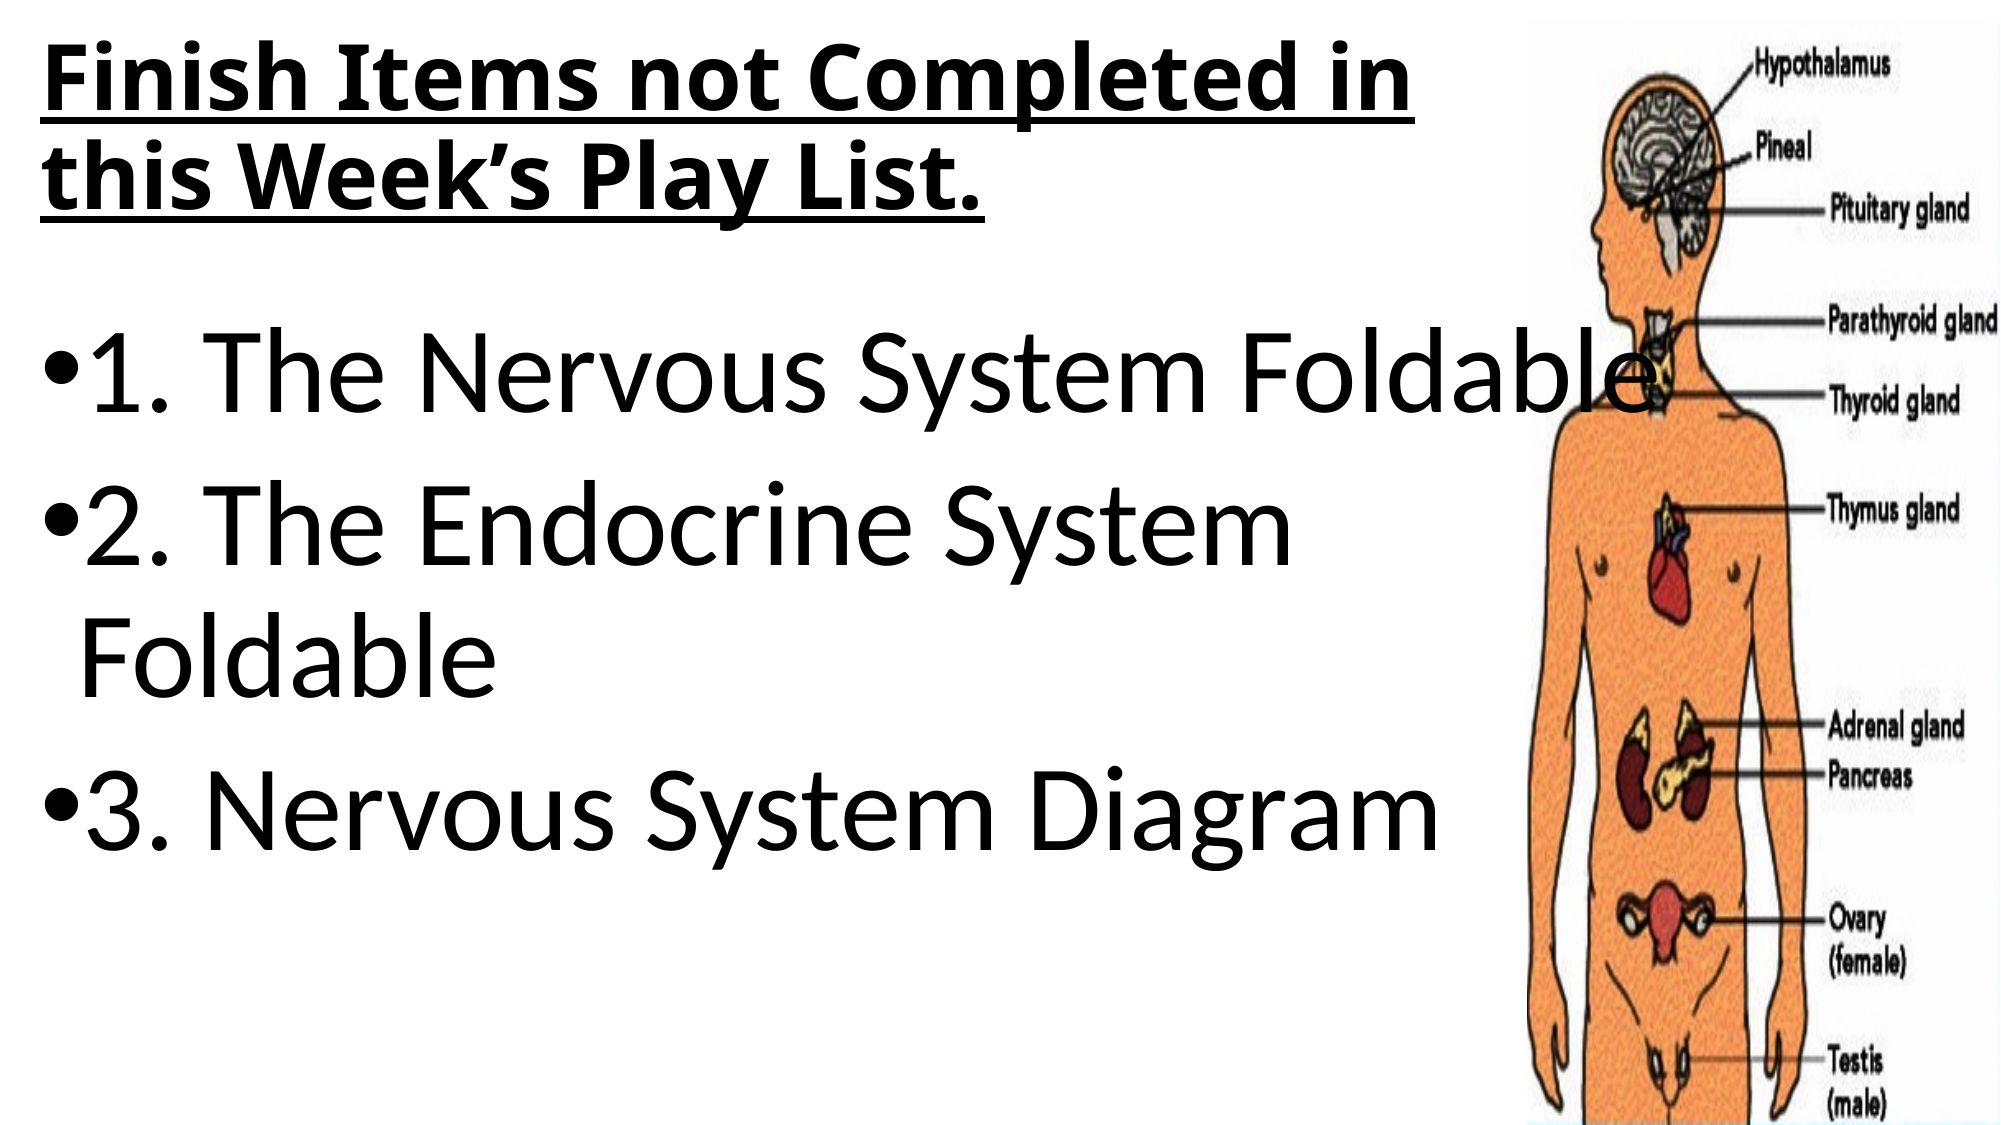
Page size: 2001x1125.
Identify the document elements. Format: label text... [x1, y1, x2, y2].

list 1. The Nervous System Foldable 2. The Endocrine System Foldable 3. Nervous System Diagram [25, 299, 1527, 1014]
picture [1527, 21, 2000, 1125]
title Finish Items not Completed in this Week’s Play List. [25, 21, 1527, 239]
